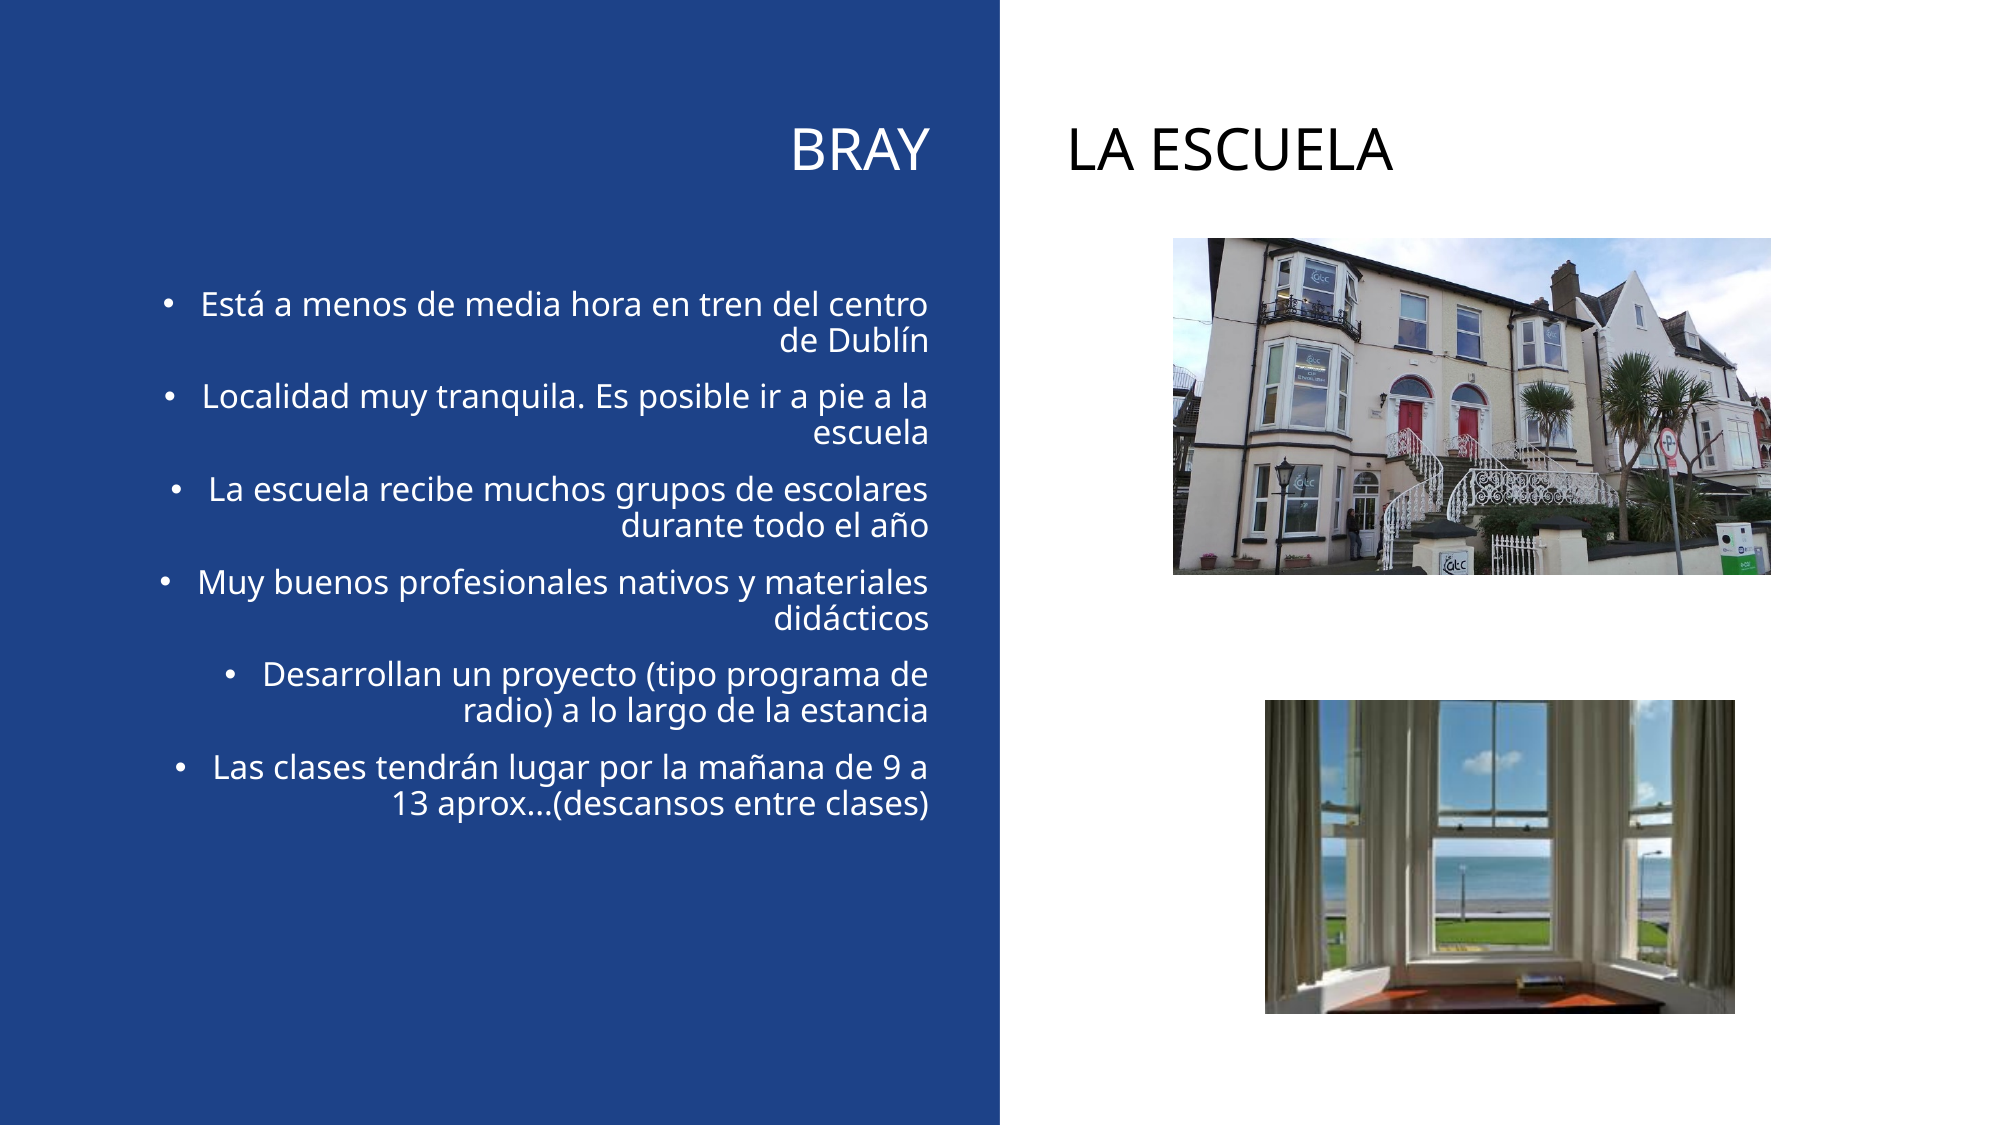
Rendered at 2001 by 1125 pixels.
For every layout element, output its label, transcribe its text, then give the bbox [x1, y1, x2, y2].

list BRAY Está a menos de media hora en tren del centro de Dublín Localidad muy tranquila. Es posible ir a pie a la escuela La escuela recibe muchos grupos de escolares durante todo el año Muy buenos profesionales nativos y materiales didácticos Desarrollan un proyecto (tipo programa de radio) a lo largo de la estancia Las clases tendrán lugar por la mañana de 9 a 13 aprox…(descansos entre clases) [137, 112, 945, 1014]
list LA ESCUELA [1051, 112, 1863, 1014]
picture [1265, 700, 1735, 1014]
picture [1173, 238, 1771, 575]
text_box [999, 0, 2000, 1125]
